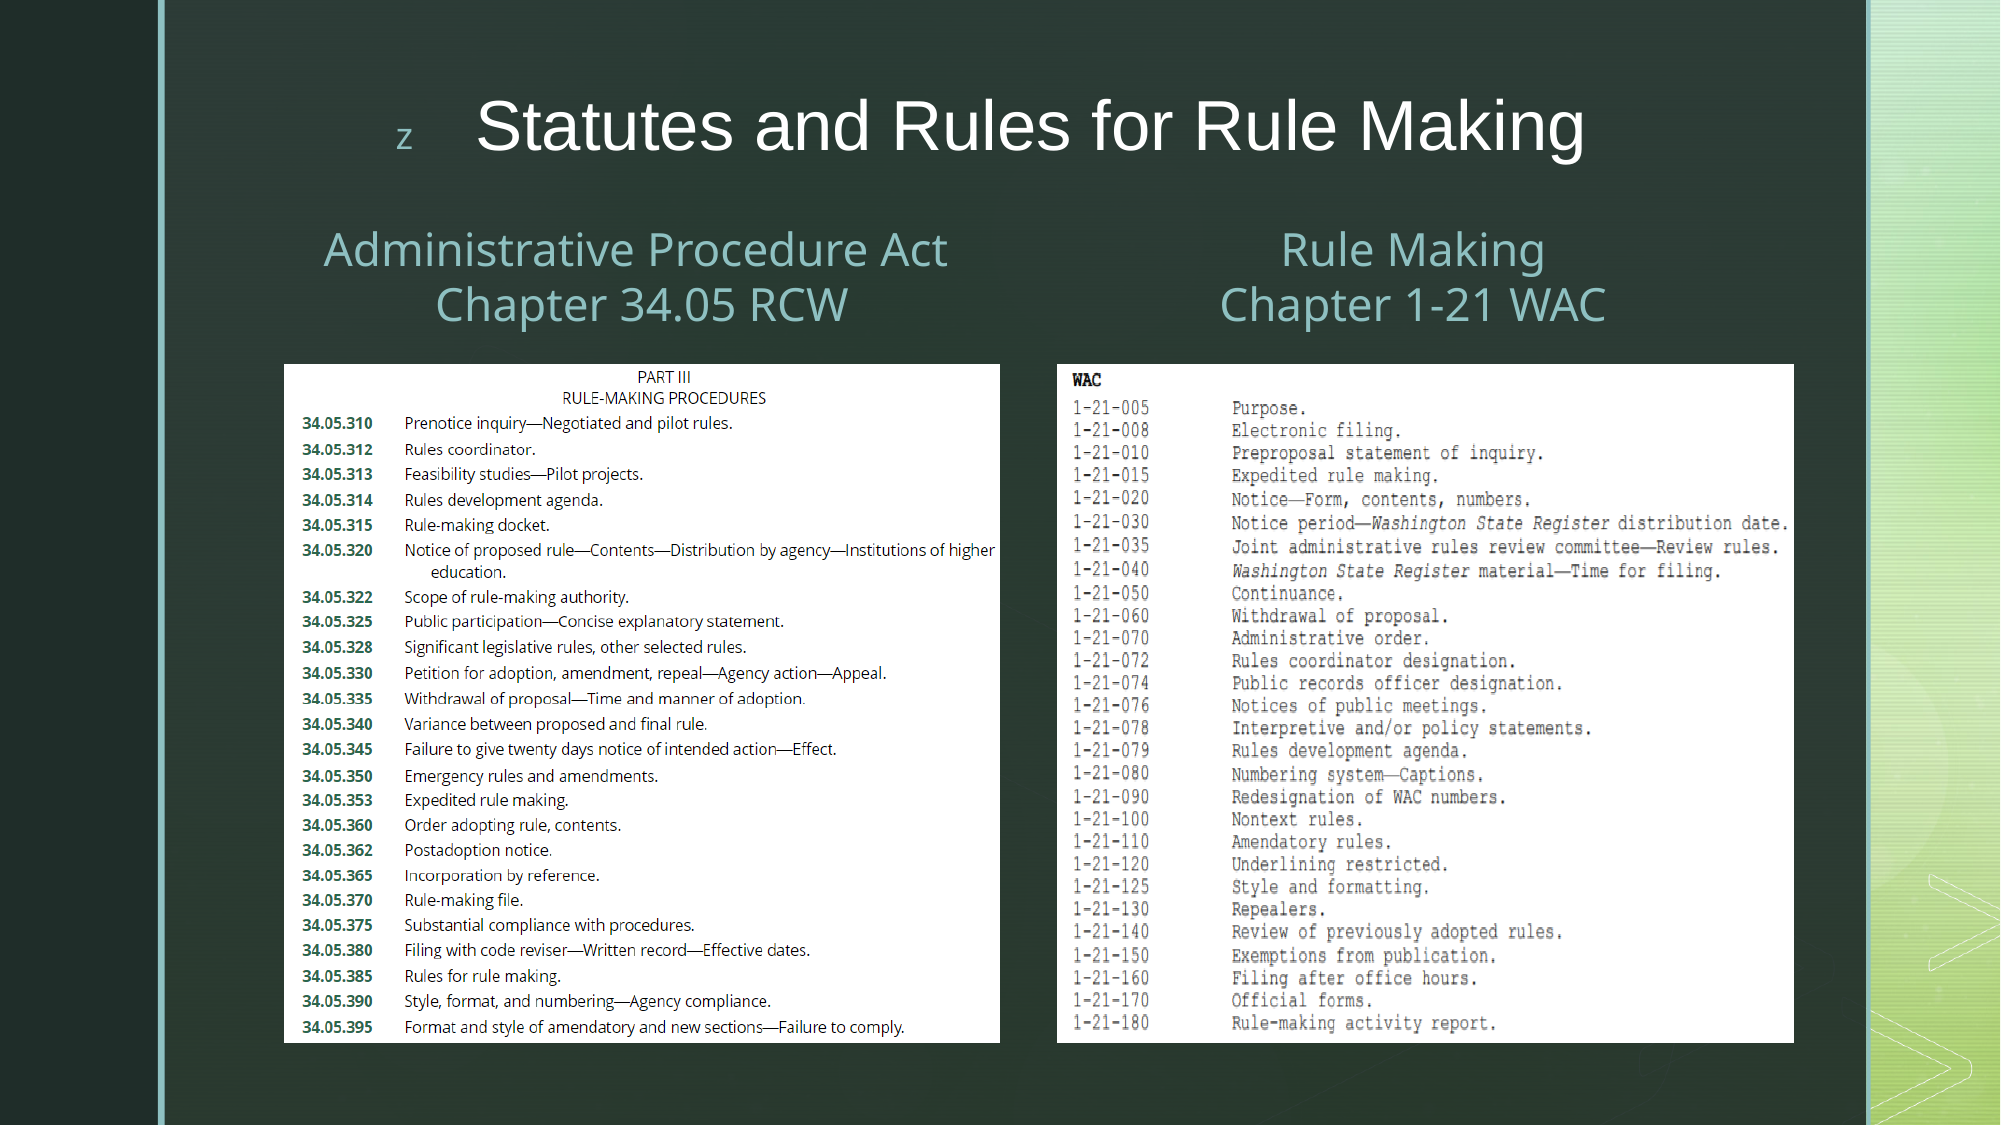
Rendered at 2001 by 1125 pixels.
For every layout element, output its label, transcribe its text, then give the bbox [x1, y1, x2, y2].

title Statutes and Rules for Rule Making [330, 82, 1734, 185]
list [284, 363, 1001, 1043]
list Rule Making Chapter 1-21 WAC [1093, 184, 1734, 338]
list Administrative Procedure Act Chapter 34.05 RCW [284, 184, 1000, 338]
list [1057, 363, 1794, 1043]
picture [1871, 0, 2001, 1125]
